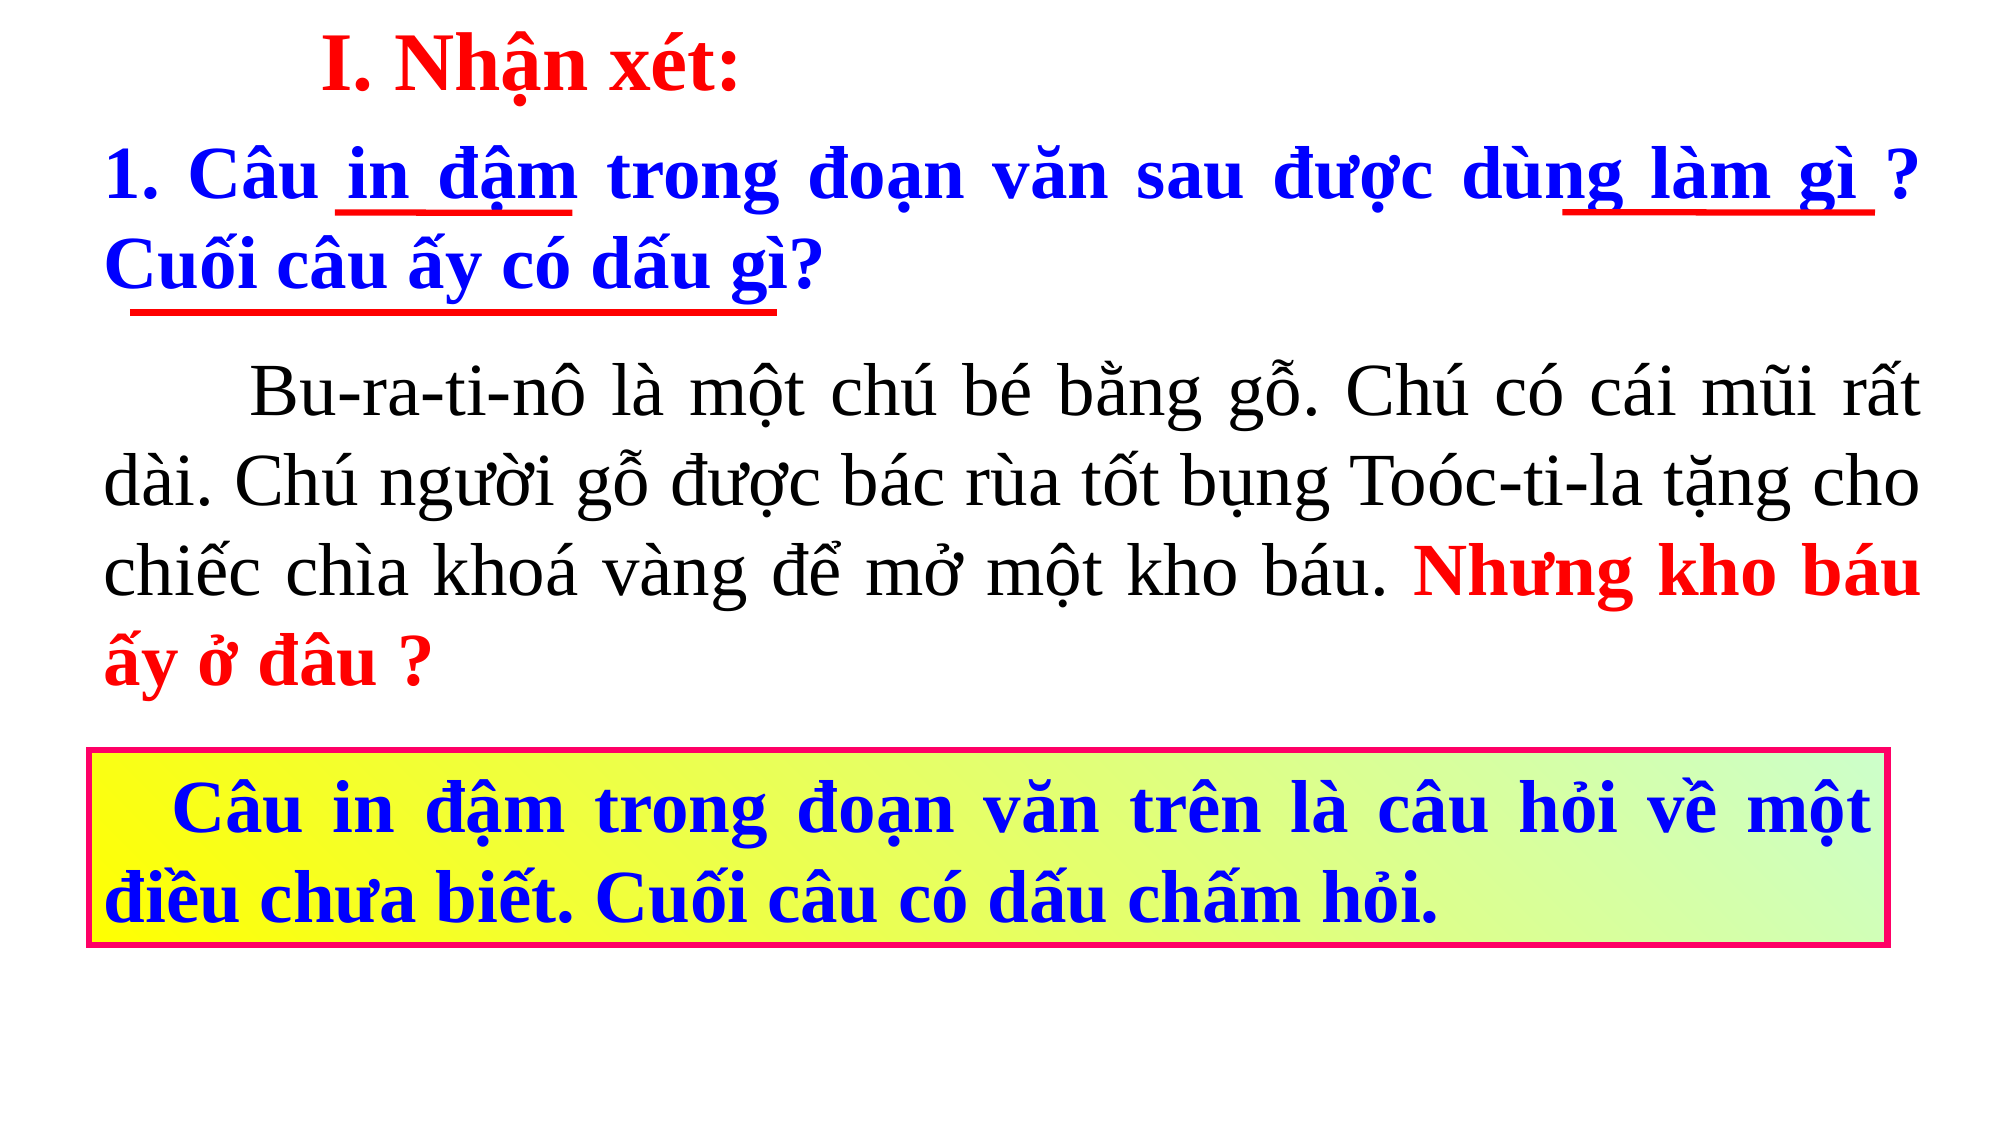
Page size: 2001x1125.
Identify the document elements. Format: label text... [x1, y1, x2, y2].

text_box Câu in đậm trong đoạn văn trên là câu hỏi về một điều chưa biết. Cuối câu có dấu chấm hỏi. [89, 749, 1888, 945]
text_box 1. Câu in đậm trong đoạn văn sau được dùng làm gì ? Cuối câu ấy có dấu gì? Bu-ra-ti-nô là một chú bé bằng gỗ. Chú có cái mũi rất dài. Chú người gỗ được bác rùa tốt bụng Toóc-ti-la tặng cho chiếc chìa khoá vàng để mở một kho báu. Nhưng kho báu ấy ở đâu ? [88, 115, 1938, 709]
text_box I. Nhận xét: [305, 0, 839, 115]
